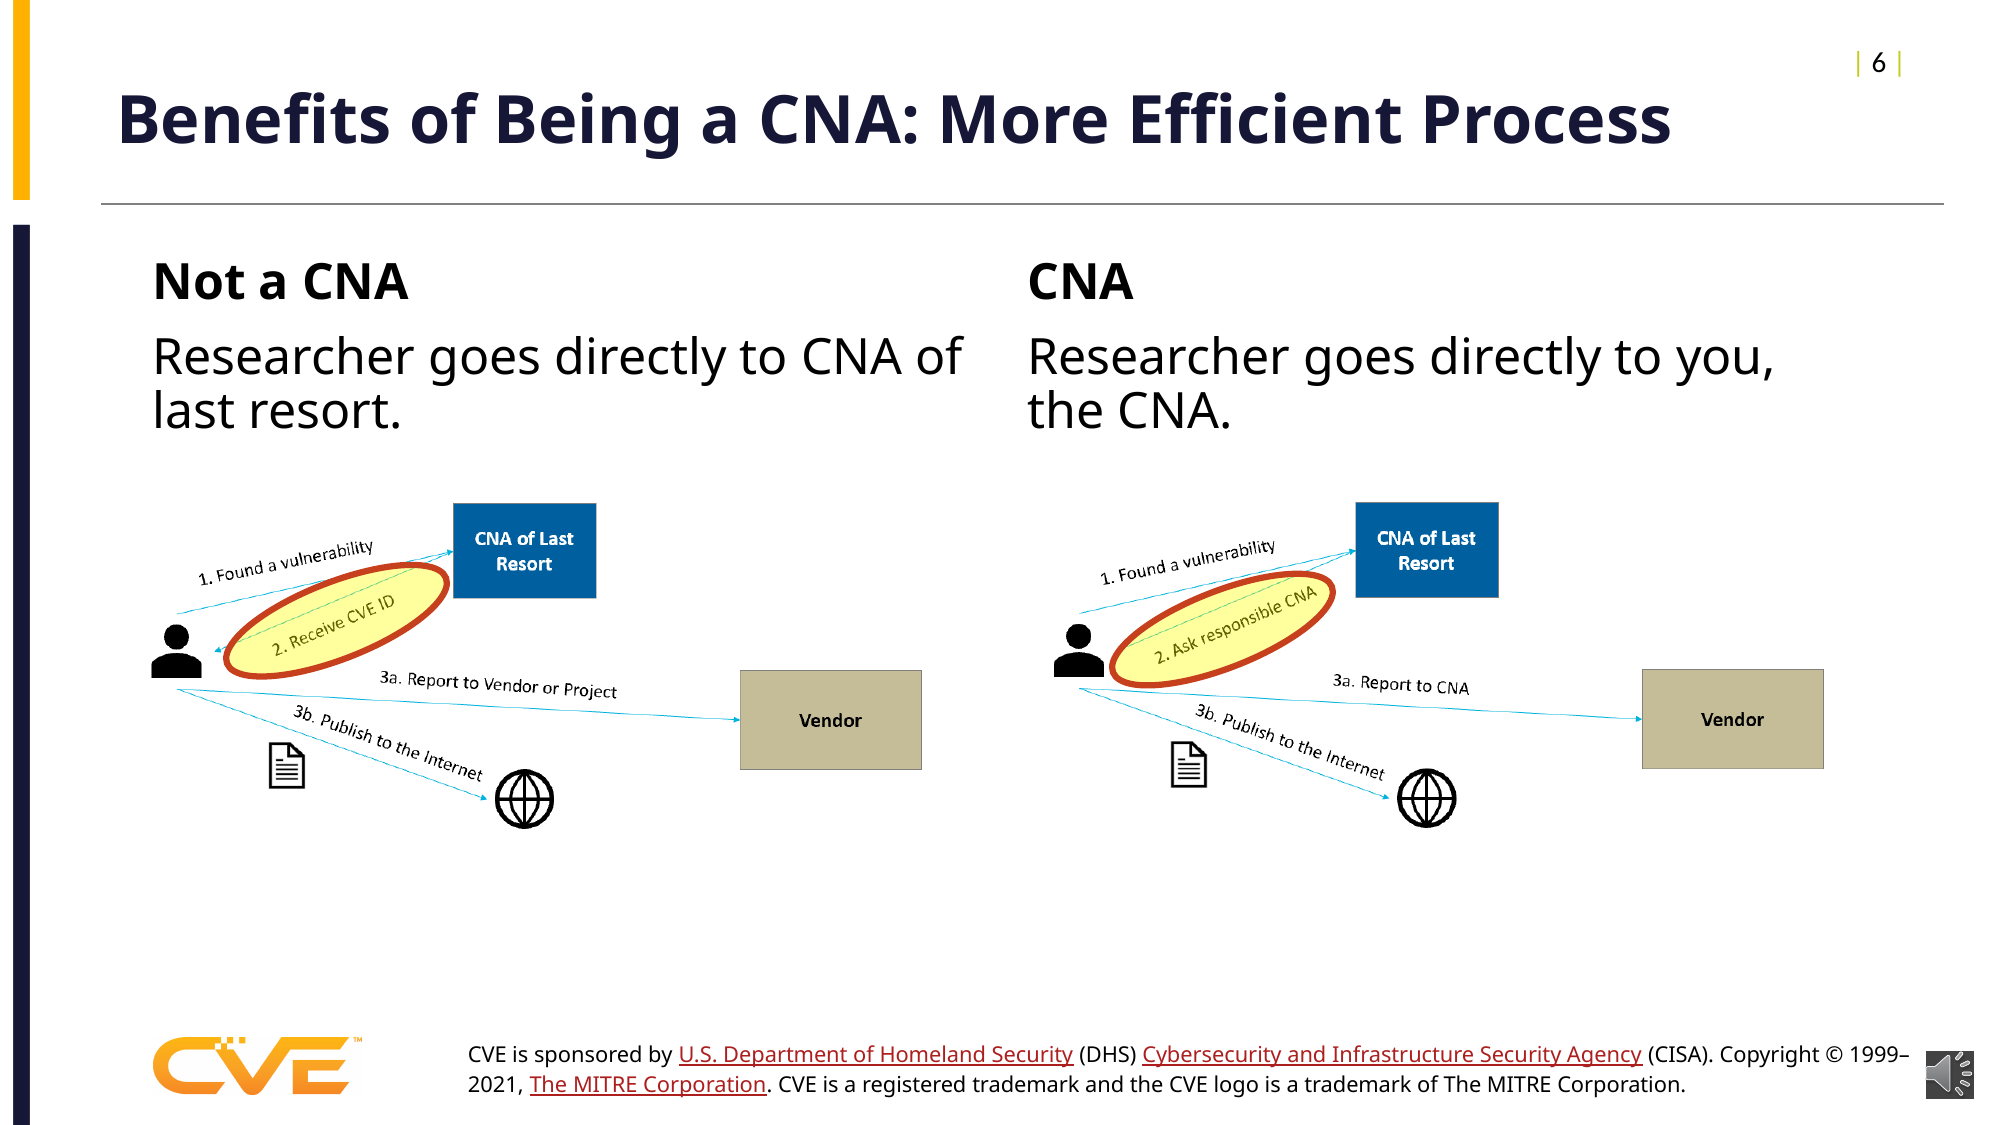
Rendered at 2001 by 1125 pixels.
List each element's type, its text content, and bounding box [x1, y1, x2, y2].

text_box | 6 | [1836, 36, 1946, 66]
list CNA Researcher goes directly to you, the CNA. [1012, 248, 1863, 963]
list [137, 487, 959, 841]
picture [153, 1037, 362, 1095]
picture [1047, 491, 1837, 841]
title Benefits of Being a CNA: More Efficient Process [101, 60, 1945, 184]
picture [1924, 1049, 1976, 1100]
text_box Not a CNA Researcher goes directly to CNA of last resort. [137, 248, 988, 963]
